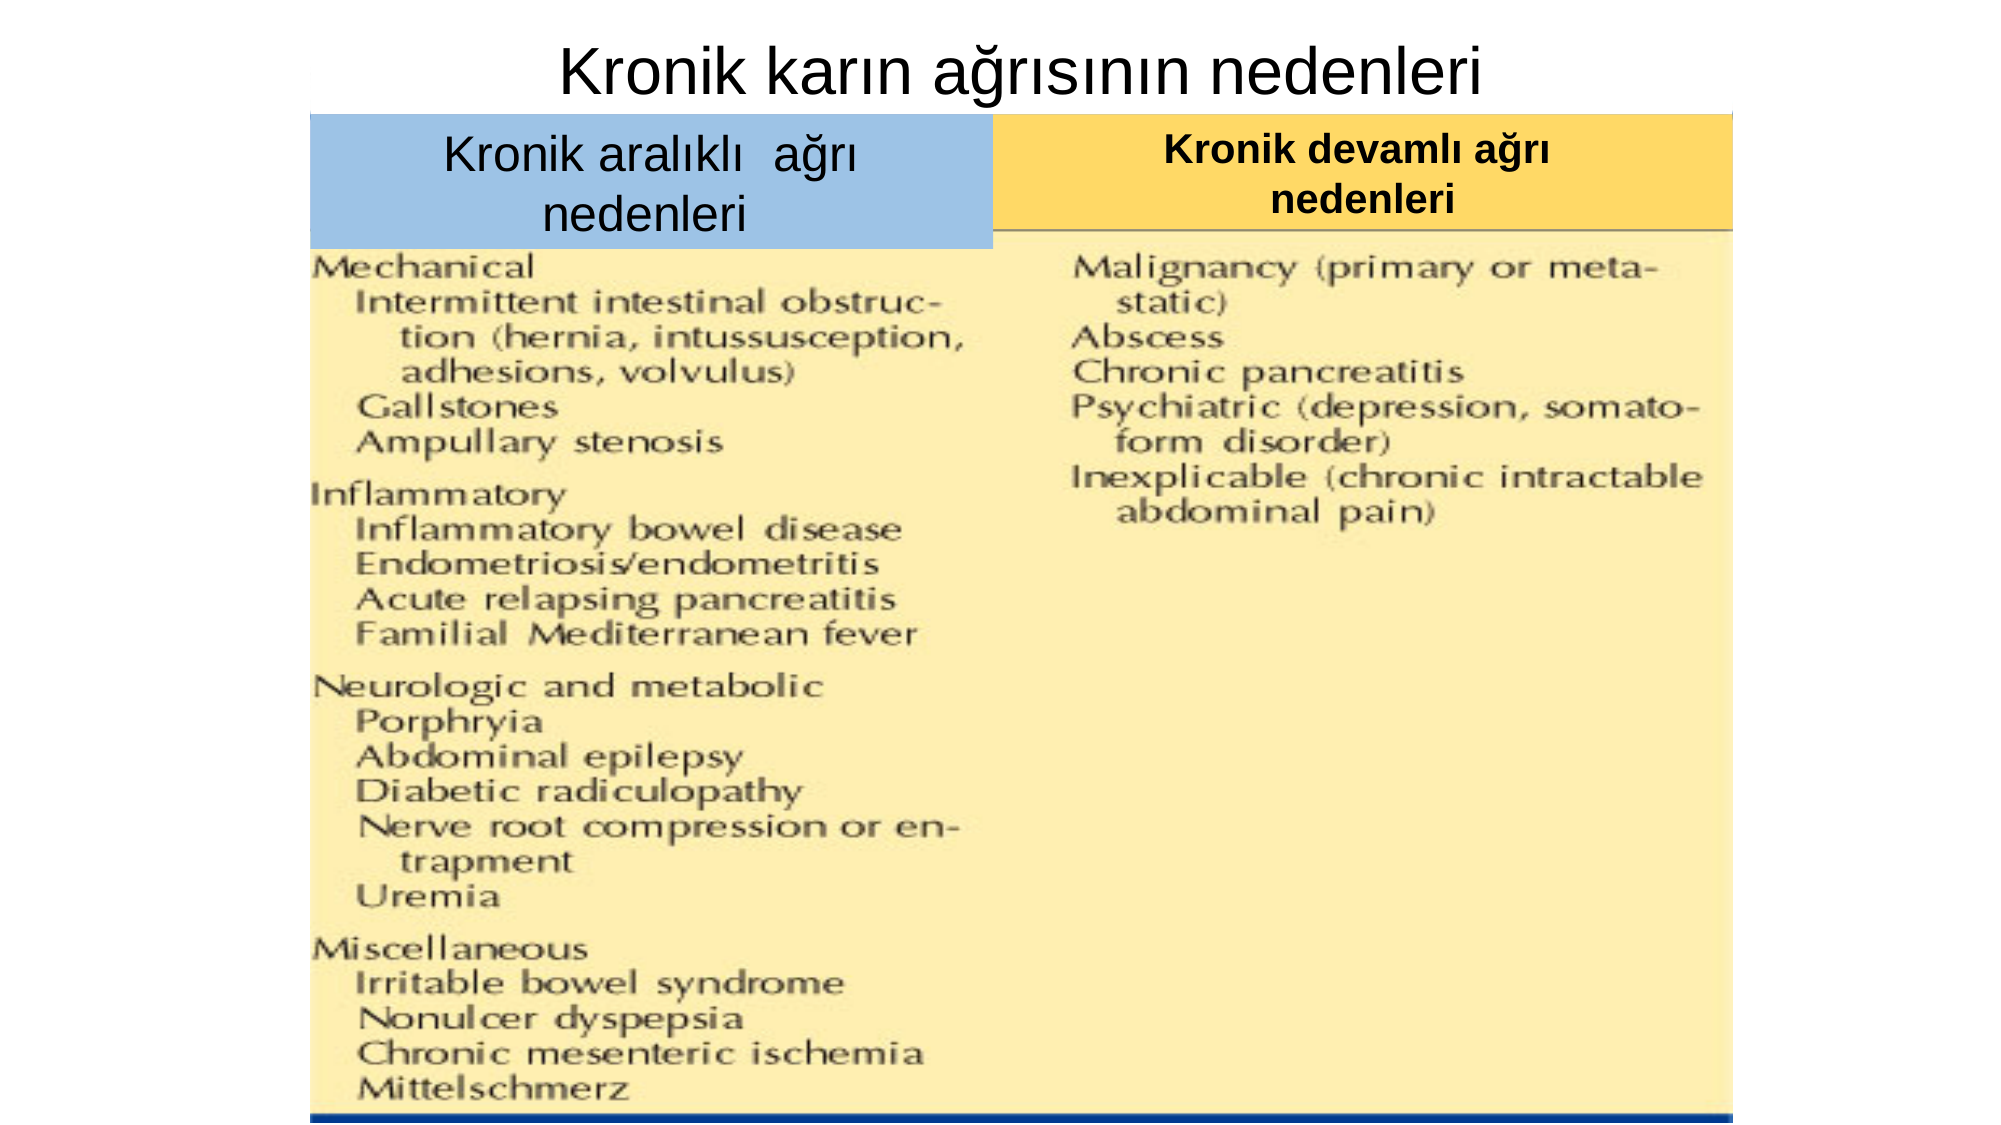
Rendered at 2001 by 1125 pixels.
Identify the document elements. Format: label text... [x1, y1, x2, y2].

picture [310, 67, 1733, 1123]
text_box Kronik karın ağrısının nedenleri [310, 20, 1733, 67]
